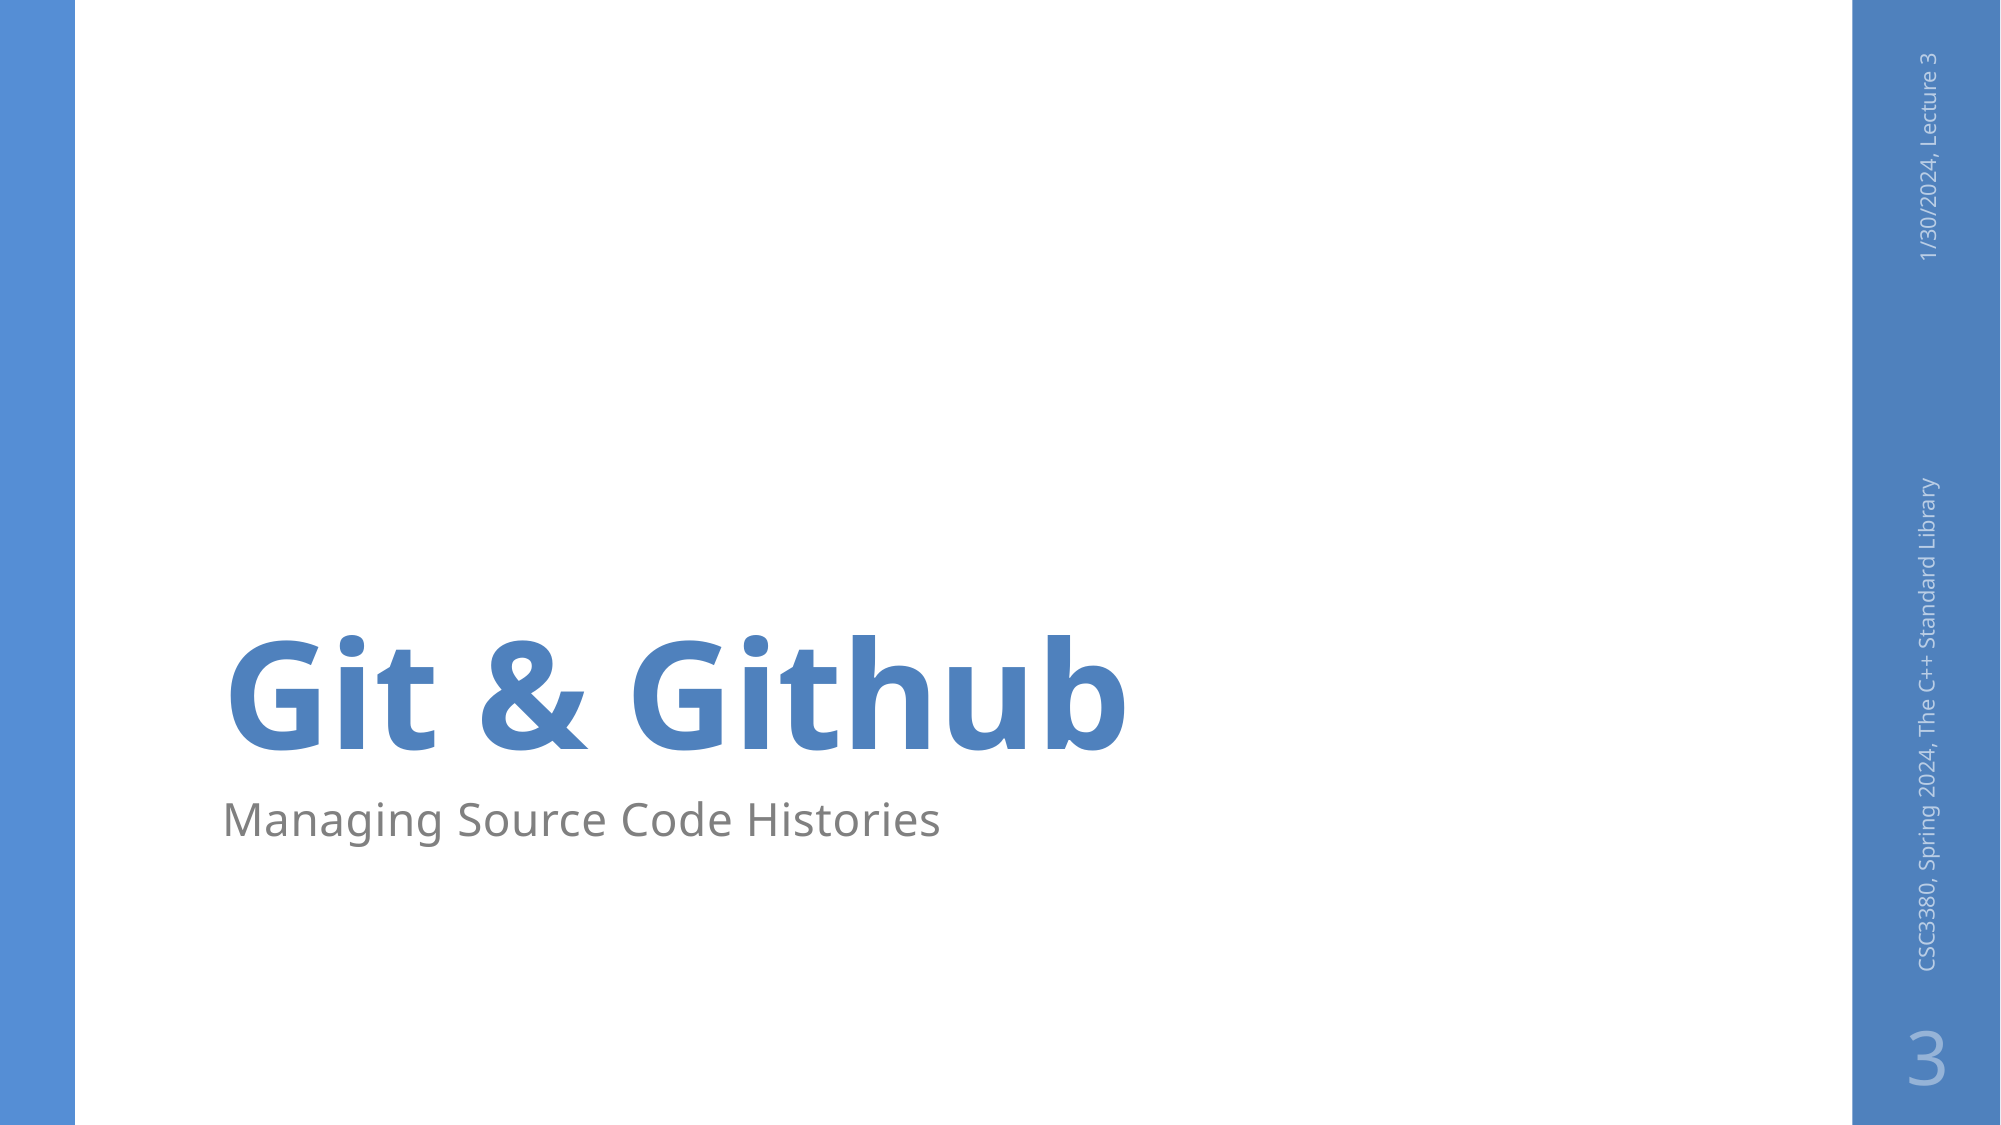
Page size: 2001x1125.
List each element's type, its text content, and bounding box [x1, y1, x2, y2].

footer CSC3380, Spring 2024, The C++ Standard Library [1897, 400, 1958, 988]
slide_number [1897, 37, 1958, 351]
list Managing Source Code Histories [206, 787, 1752, 1065]
slide_number 3 [1852, 1012, 2000, 1110]
title Git & Github [206, 124, 1752, 787]
